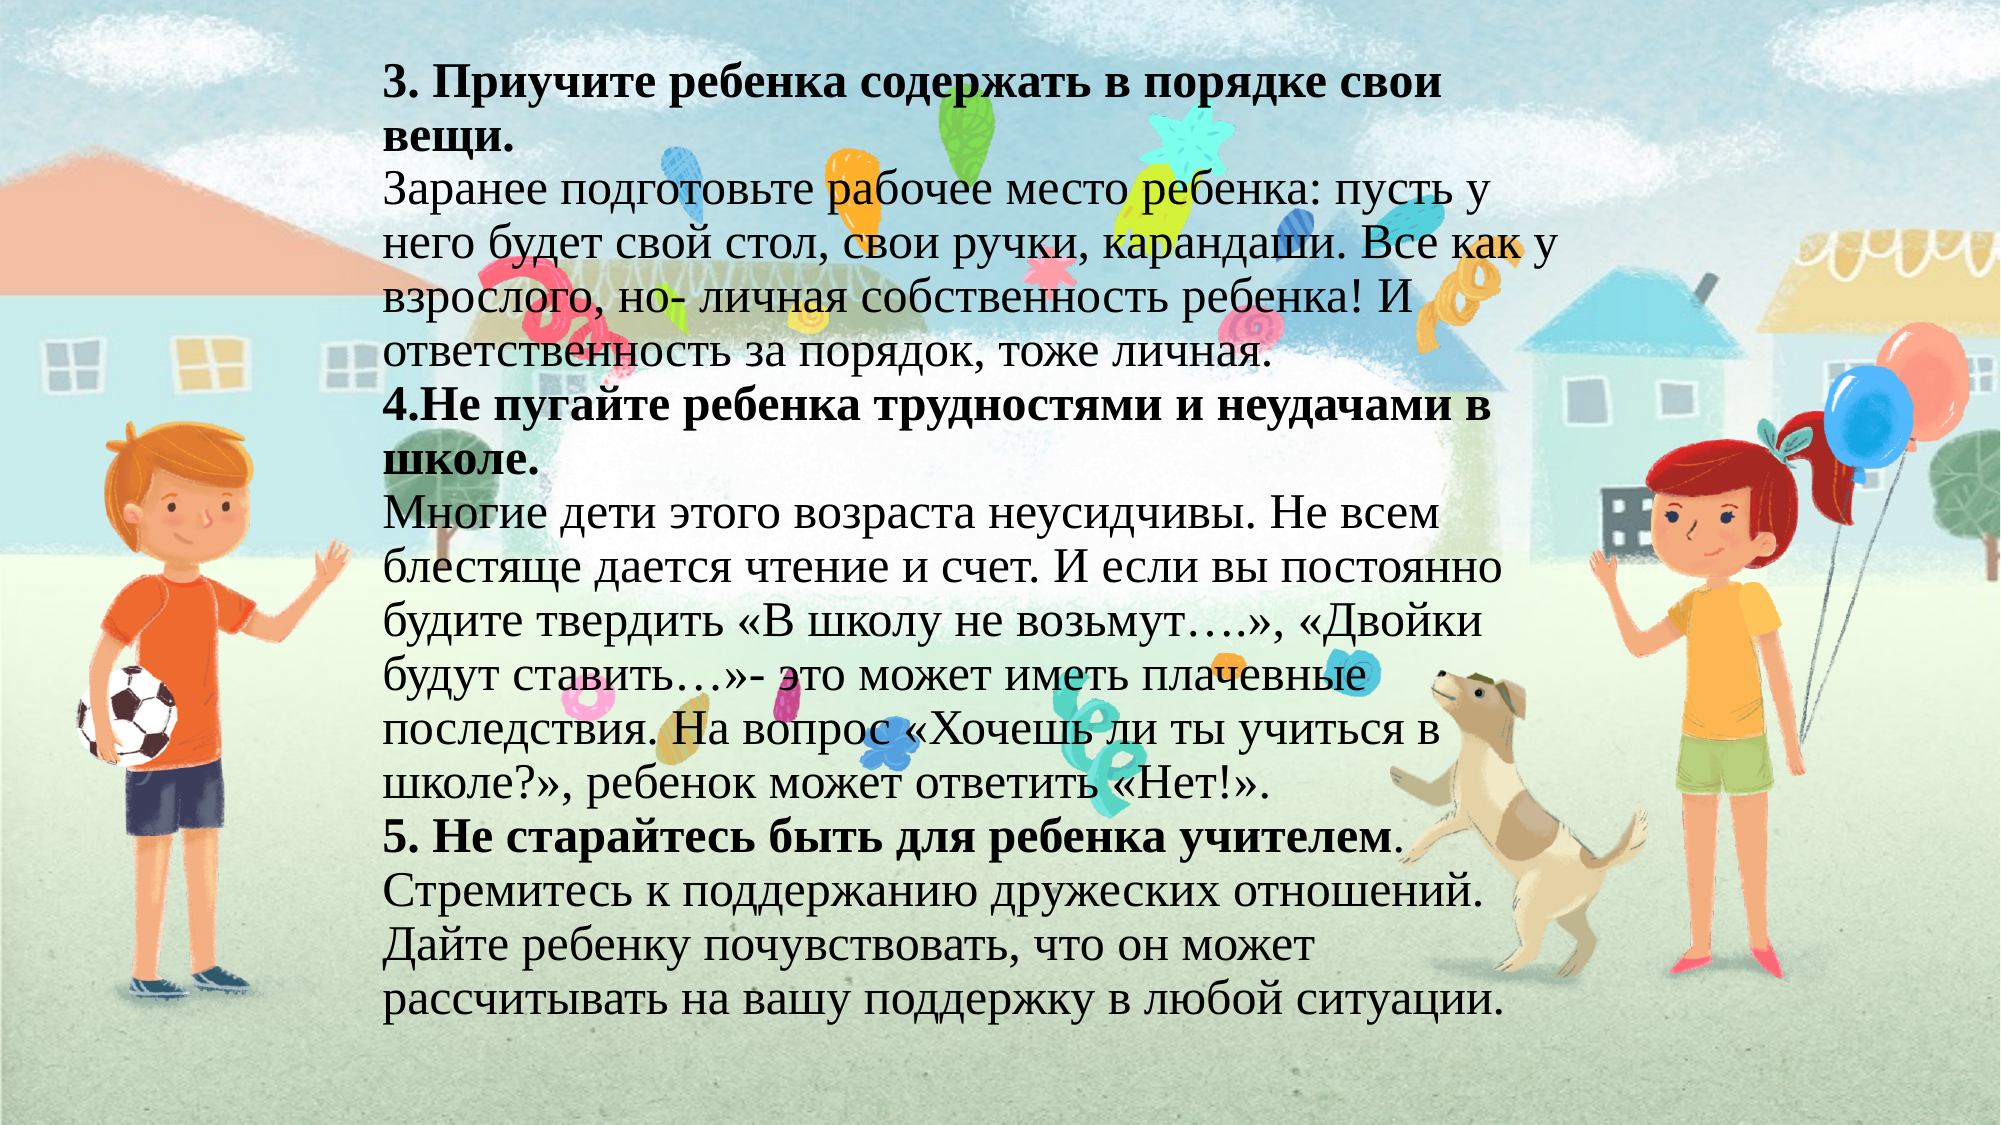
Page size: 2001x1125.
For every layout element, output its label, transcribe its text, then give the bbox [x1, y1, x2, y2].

picture [0, 0, 2001, 1125]
title 3. Приучите ребенка содержать в порядке свои вещи. Заранее подготовьте рабочее место ребенка: пусть у него будет свой стол, свои ручки, карандаши. Все как у взрослого, но- личная собственность ребенка! И ответственность за порядок, тоже личная. 4.Не пугайте ребенка трудностями и неудачами в школе. Многие дети этого возраста неусидчивы. Не всем блестяще дается чтение и счет. И если вы постоянно будите твердить «В школу не возьмут….», «Двойки будут ставить…»- это может иметь плачевные последствия. На вопрос «Хочешь ли ты учиться в школе?», ребенок может ответить «Нет!». 5. Не старайтесь быть для ребенка учителем. Стремитесь к поддержанию дружеских отношений. Дайте ребенку почувствовать, что он может рассчитывать на вашу поддержку в любой ситуации. [367, 46, 1581, 1110]
